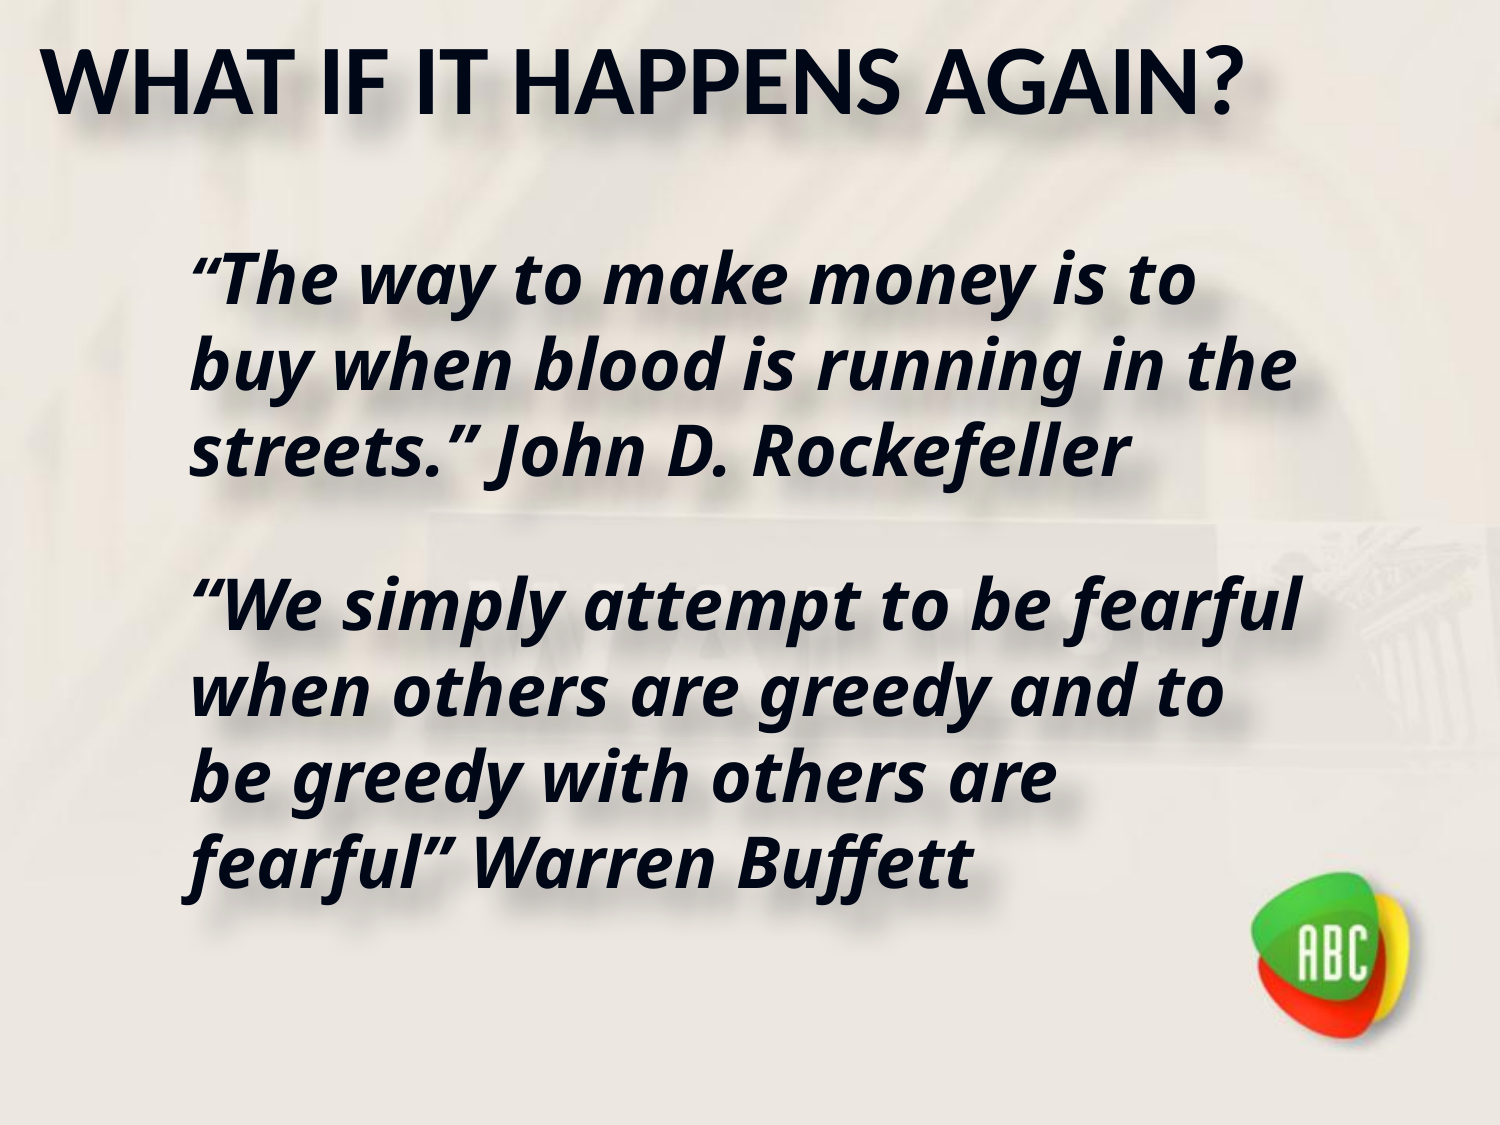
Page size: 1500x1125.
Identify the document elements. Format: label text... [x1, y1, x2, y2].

picture [0, 0, 1500, 1125]
list “The way to make money is to buy when blood is running in the streets.” John D. Rockefeller “We simply attempt to be fearful when others are greedy and to be greedy with others are fearful” Warren Buffett [174, 224, 1325, 925]
title WHAT IF IT HAPPENS AGAIN? [24, 0, 1475, 150]
